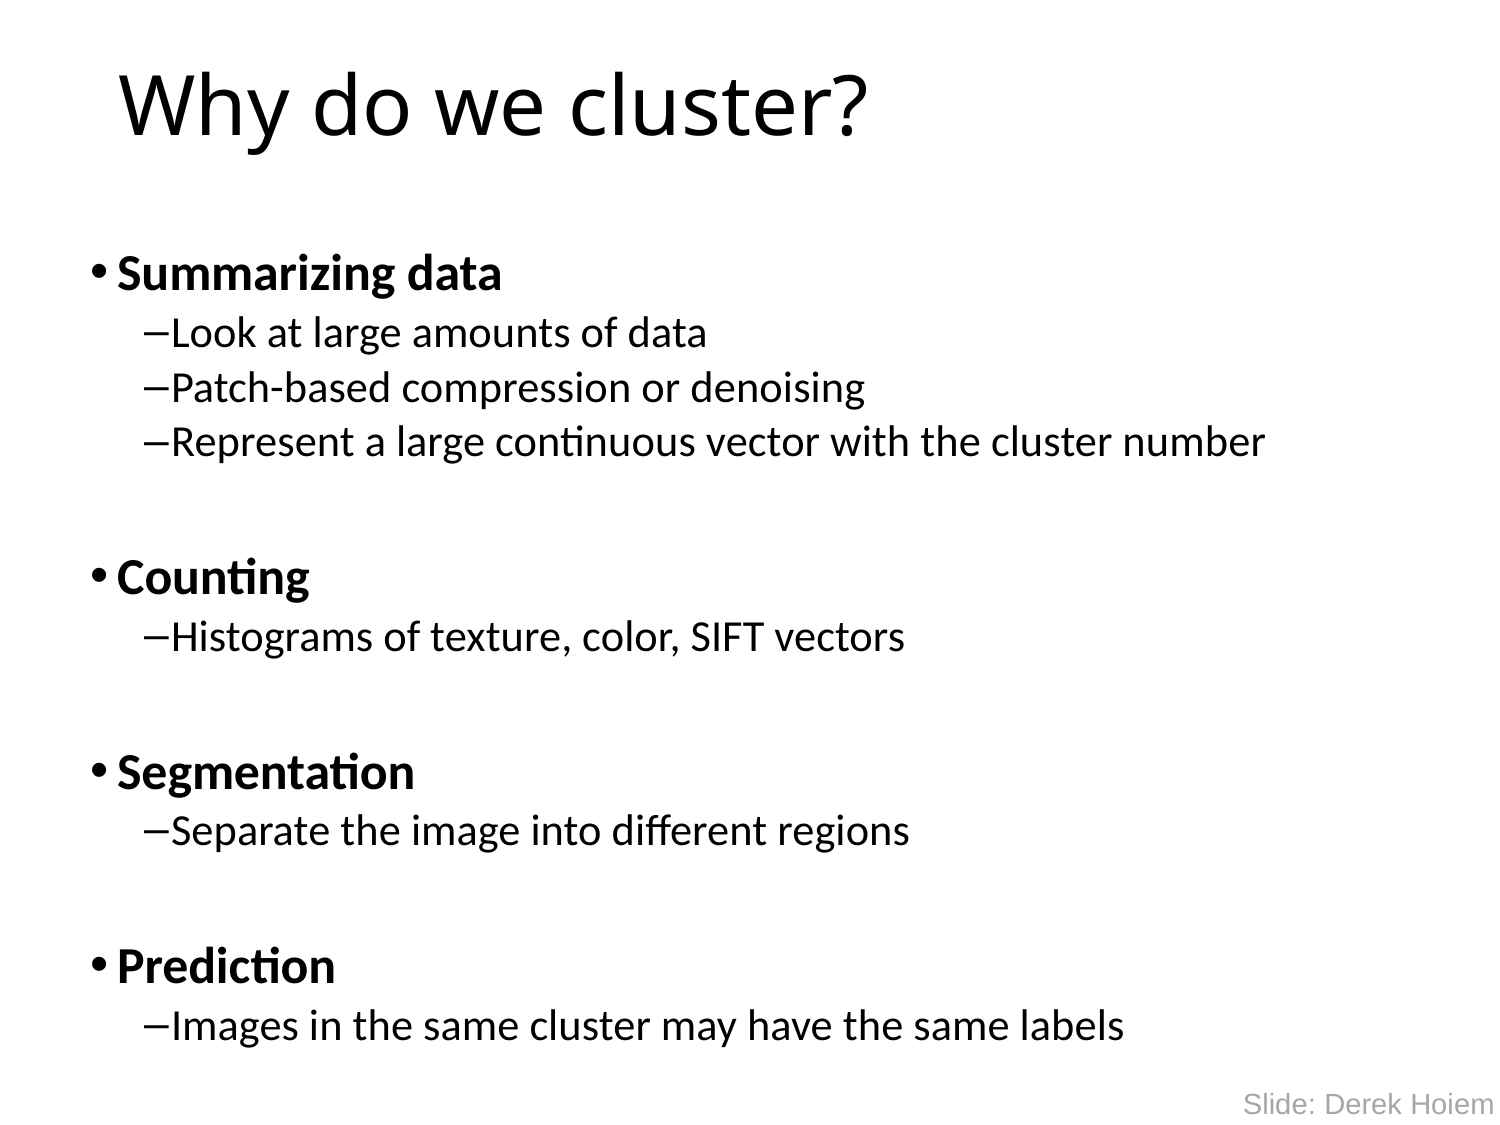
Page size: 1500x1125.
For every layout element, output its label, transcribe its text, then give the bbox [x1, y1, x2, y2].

text_box Slide: Derek Hoiem [1228, 1077, 1500, 1125]
title Why do we cluster? [103, 0, 1397, 162]
list Summarizing data Look at large amounts of data Patch-based compression or denoising Represent a large continuous vector with the cluster number Counting Histograms of texture, color, SIFT vectors Segmentation Separate the image into different regions Prediction Images in the same cluster may have the same labels [75, 162, 1425, 1063]
